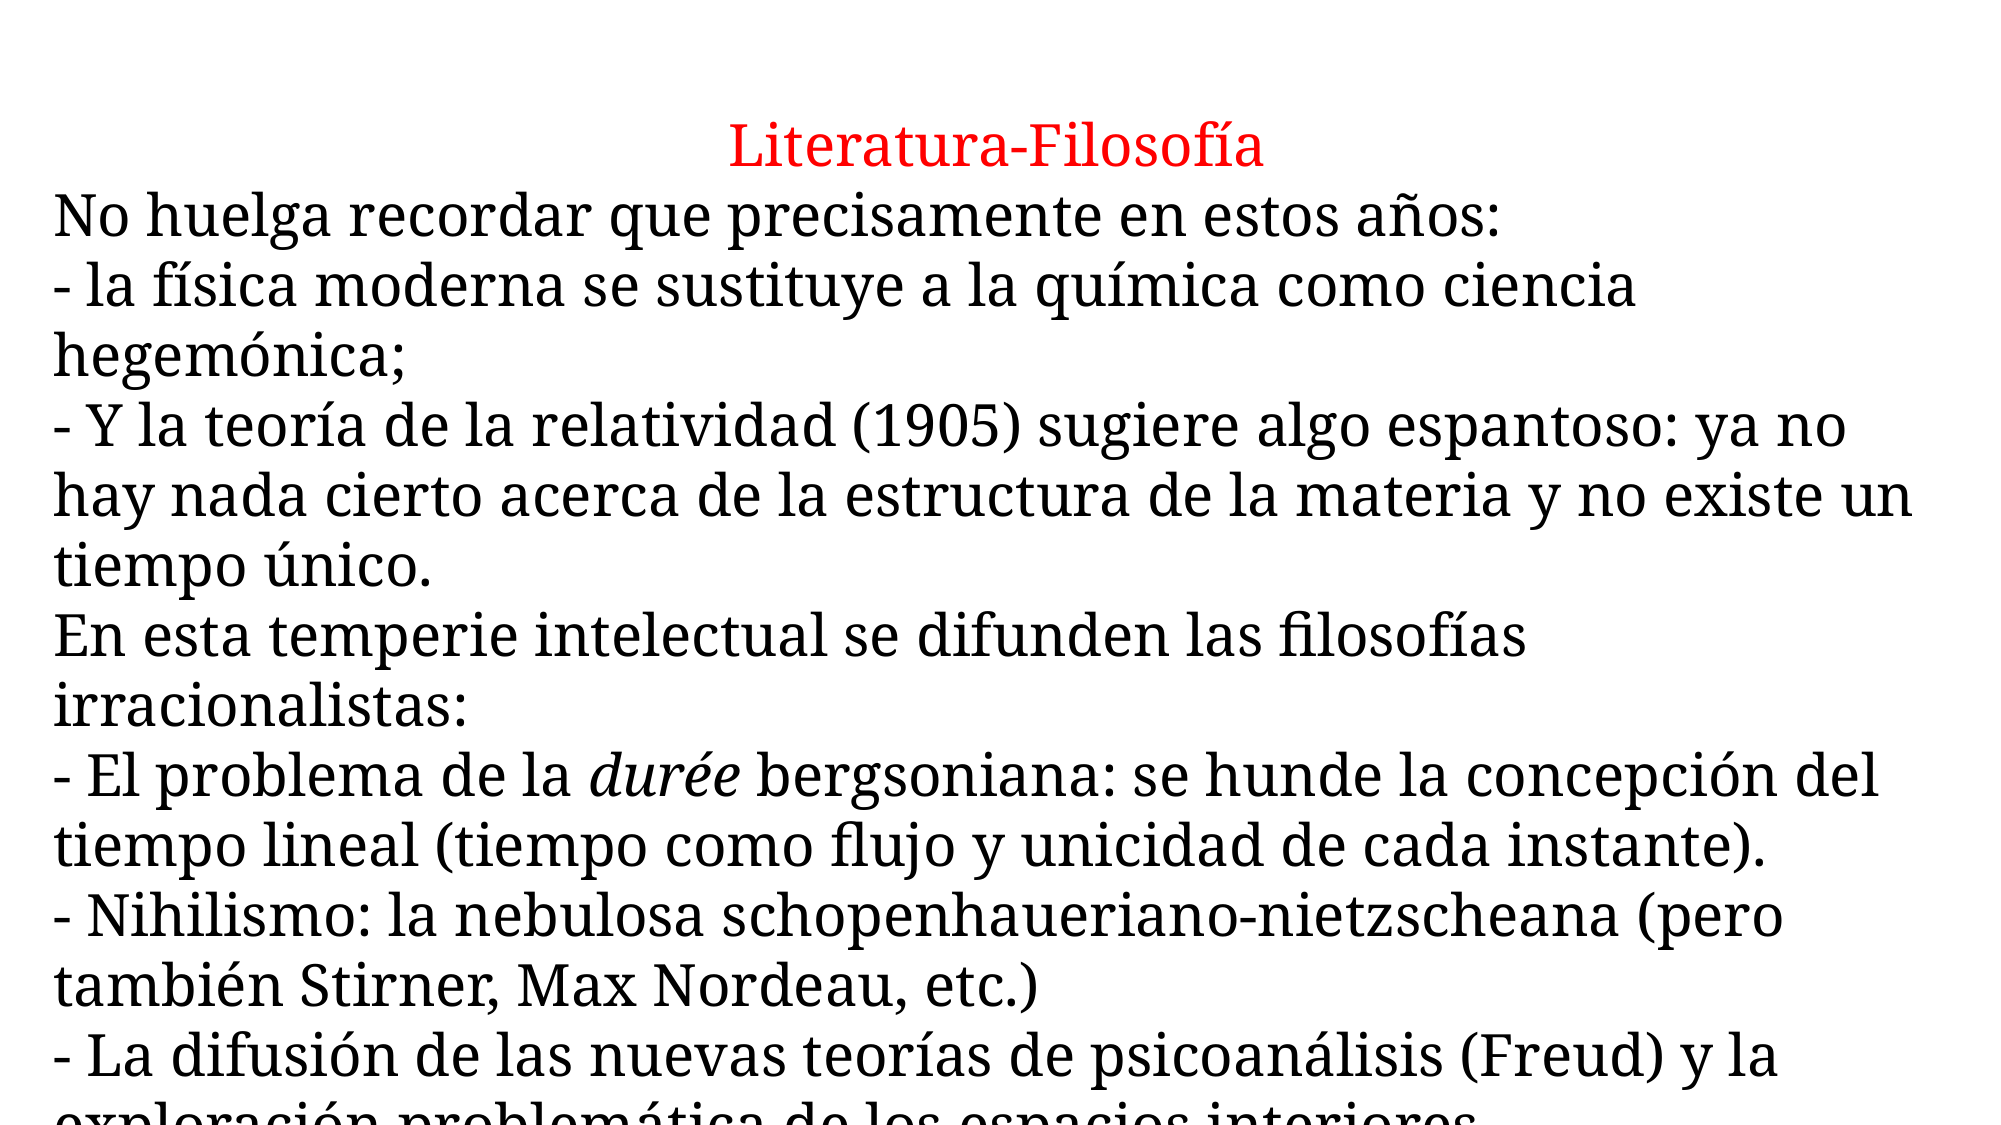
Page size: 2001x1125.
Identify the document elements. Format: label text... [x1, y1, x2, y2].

text_box Literatura-Filosofía No huelga recordar que precisamente en estos años: - la física moderna se sustituye a la química como ciencia hegemónica; - Y la teoría de la relatividad (1905) sugiere algo espantoso: ya no hay nada cierto acerca de la estructura de la materia y no existe un tiempo único. En esta temperie intelectual se difunden las filosofías irracionalistas: - El problema de la durée bergsoniana: se hunde la concepción del tiempo lineal (tiempo como flujo y unicidad de cada instante). - Nihilismo: la nebulosa schopenhaueriano-nietzscheana (pero también Stirner, Max Nordeau, etc.) - La difusión de las nuevas teorías de psicoanálisis (Freud) y la exploración problemática de los espacios interiores... [38, 100, 1957, 1125]
